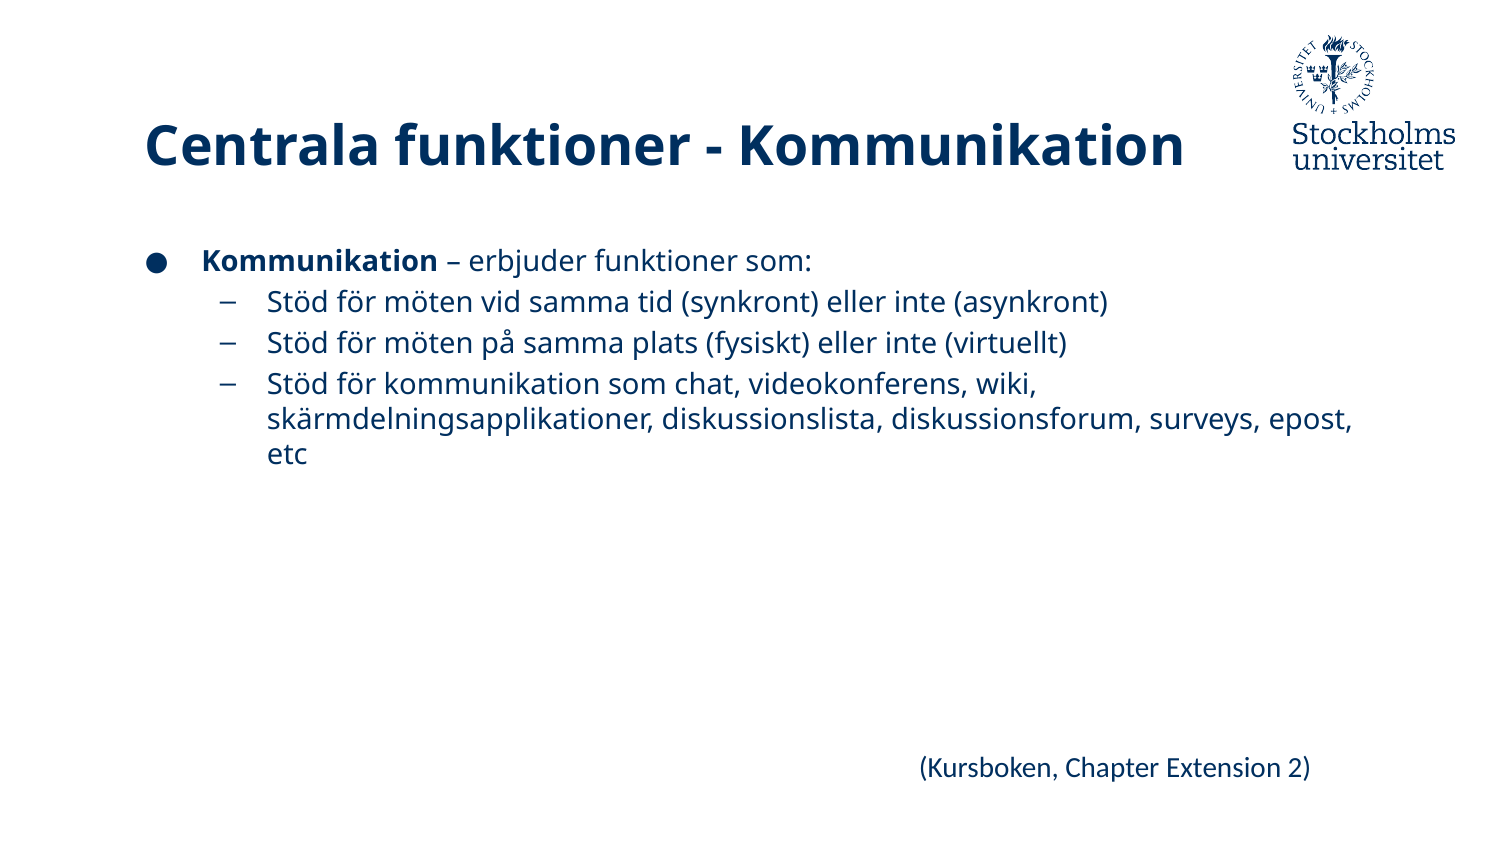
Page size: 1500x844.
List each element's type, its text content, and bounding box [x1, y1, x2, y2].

text_box (Kursboken, Chapter Extension 2) [904, 741, 1360, 791]
title Centrala funktioner - Kommunikation [129, 102, 1254, 201]
picture [1293, 35, 1455, 170]
list Kommunikation – erbjuder funktioner som: Stöd för möten vid samma tid (synkront) eller inte (asynkront) Stöd för möten på samma plats (fysiskt) eller inte (virtuellt) Stöd för kommunikation som chat, videokonferens, wiki, skärmdelningsapplikationer, diskussionslista, diskussionsforum, surveys, epost, etc [129, 209, 1405, 741]
